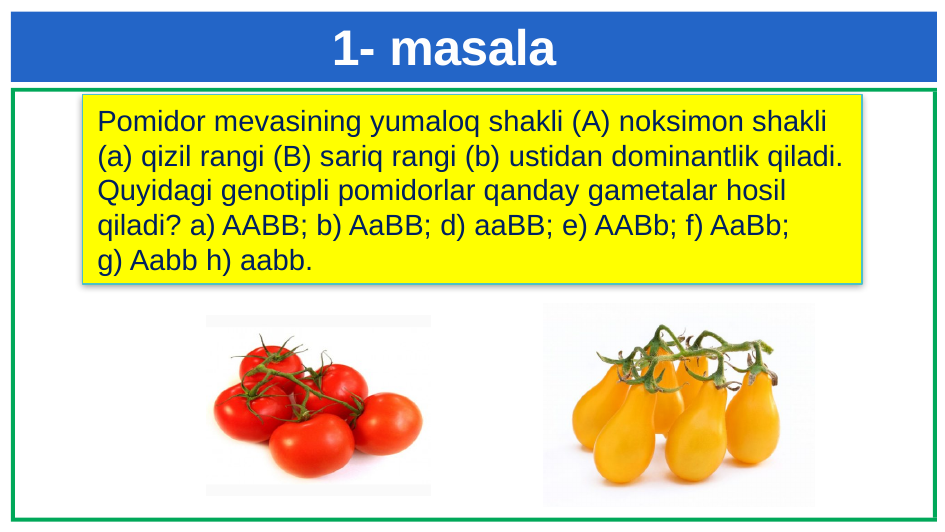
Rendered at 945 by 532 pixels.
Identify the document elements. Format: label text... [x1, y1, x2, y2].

picture [206, 315, 432, 497]
title 1- masala [259, 0, 626, 91]
text_box Pomidor mevasining yumaloq shakli (A) noksimon shakli (a) qizil rangi (B) sariq rangi (b) ustidan dominantlik qiladi. Quyidagi genotipli pomidorlar qanday gametalar hosil qiladi? a) AABB; b) AaBB; d) aaBB; e) AABb; f) AaBb; g) Aabb h) aabb. [82, 94, 863, 285]
picture [542, 302, 816, 508]
